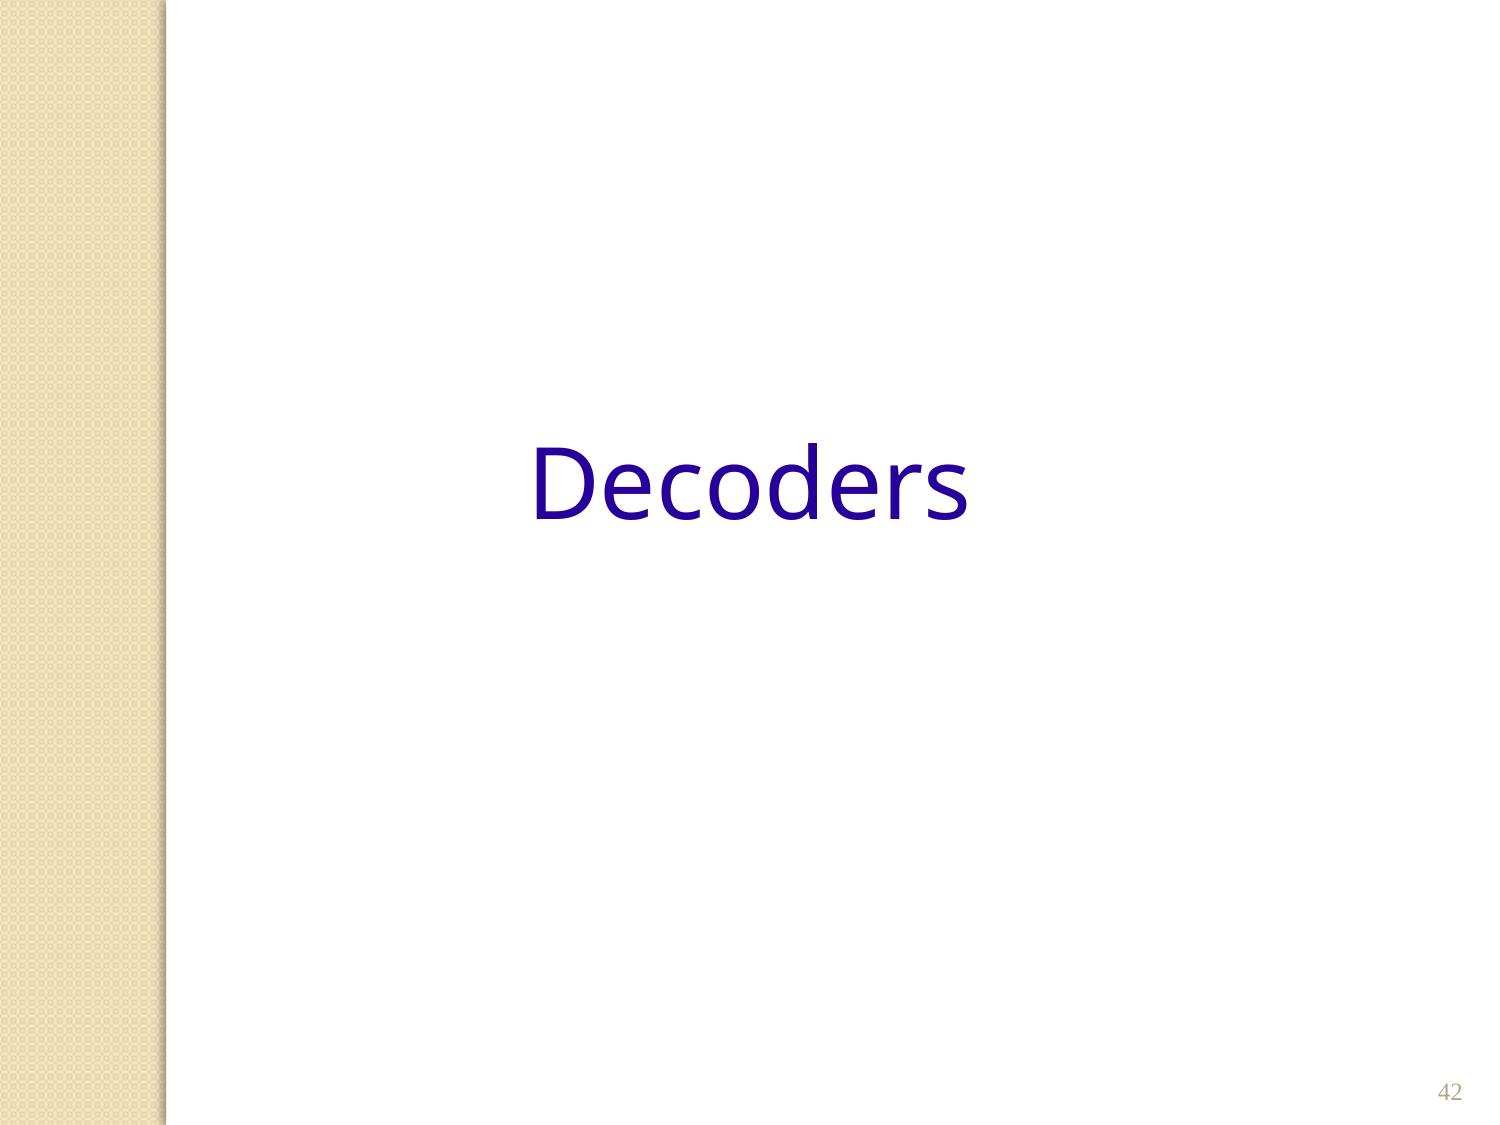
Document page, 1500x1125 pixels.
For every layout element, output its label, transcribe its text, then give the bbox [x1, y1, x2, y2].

slide_number 42 [1413, 1034, 1488, 1113]
text_box Decoders [74, 51, 1425, 904]
